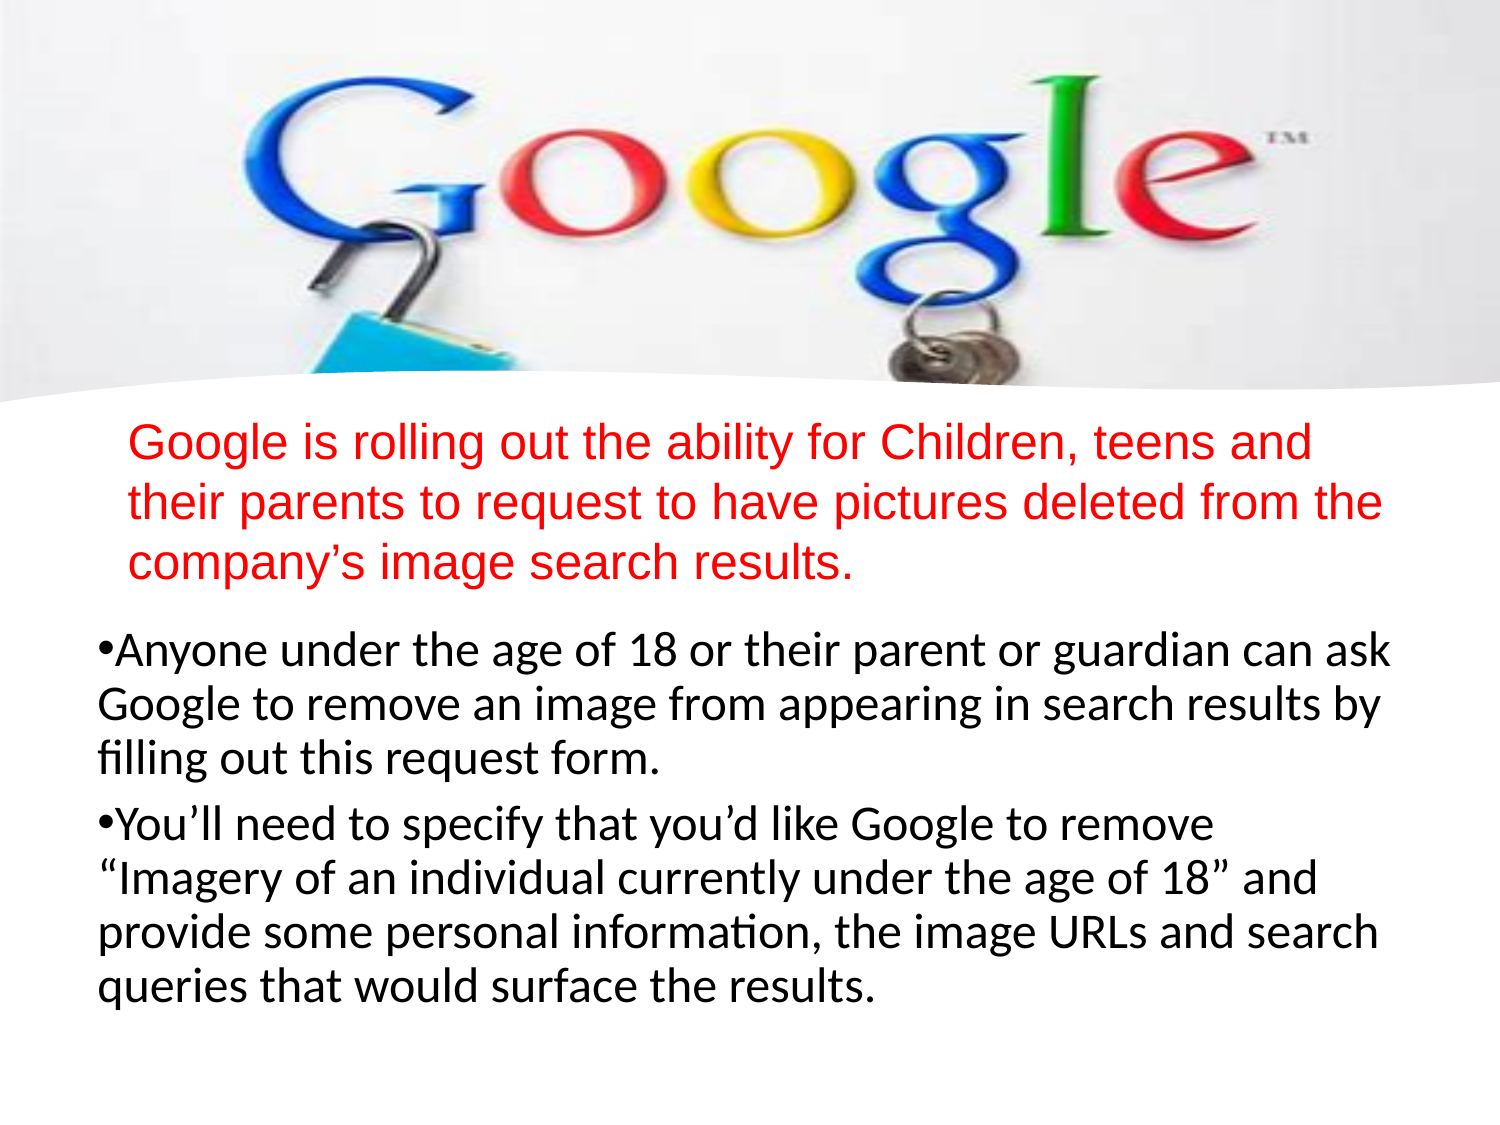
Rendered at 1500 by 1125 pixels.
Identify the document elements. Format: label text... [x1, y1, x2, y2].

text_box Anyone under the age of 18 or their parent or guardian can ask Google to remove an image from appearing in search results by filling out this request form. You’ll need to specify that you’d like Google to remove “Imagery of an individual currently under the age of 18” and provide some personal information, the image URLs and search queries that would surface the results. [82, 617, 1424, 1020]
picture [0, 0, 1500, 403]
text_box Google is rolling out the ability for Children, teens and their parents to request to have pictures deleted from the company’s image search results. [112, 403, 1424, 597]
